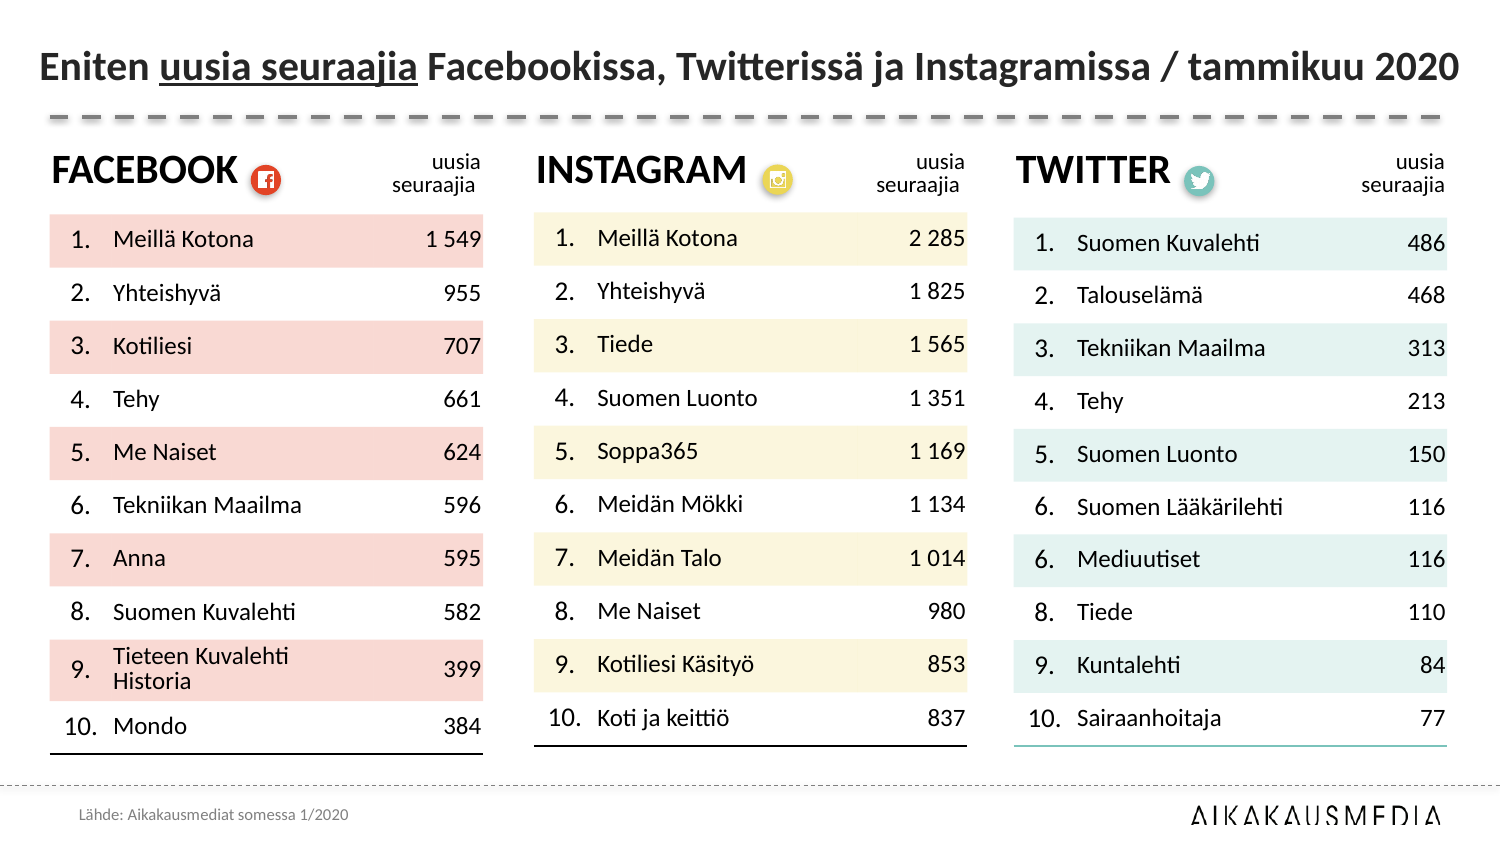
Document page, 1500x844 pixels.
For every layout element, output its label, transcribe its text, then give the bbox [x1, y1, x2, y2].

table_cell 9. [534, 639, 596, 692]
table_cell 4. [50, 374, 112, 427]
table_cell 1 169 [858, 426, 967, 479]
table_header INSTAGRAM [534, 151, 858, 212]
table_cell Me Naiset [596, 586, 858, 639]
table_cell 8. [1014, 587, 1076, 640]
table_cell Talouselämä [1076, 270, 1338, 323]
table_cell 77 [1338, 693, 1447, 745]
table_cell 313 [1338, 323, 1447, 376]
table_cell 2. [534, 266, 596, 319]
table_cell Tiede [596, 319, 858, 372]
table_cell 624 [374, 427, 483, 480]
table_cell 10. [50, 701, 112, 753]
table_cell 5. [534, 426, 596, 479]
table_cell 5. [1014, 429, 1076, 482]
picture [1189, 805, 1441, 825]
table_cell 582 [374, 586, 483, 640]
table_cell 4. [1014, 376, 1076, 429]
table_cell Tieteen Kuvalehti Historia [112, 640, 374, 701]
table_cell 595 [374, 533, 483, 586]
table_cell 1. [534, 212, 596, 266]
table_cell 486 [1338, 218, 1447, 270]
table_cell Yhteishyvä [112, 268, 374, 321]
table_cell 3. [50, 321, 112, 374]
table_cell Suomen Kuvalehti [1076, 218, 1338, 270]
table_cell Kotiliesi Käsityö [596, 639, 858, 692]
table_cell Meillä Kotona [596, 212, 858, 266]
table_cell 3. [534, 319, 596, 372]
table_cell 707 [374, 321, 483, 374]
table_cell 661 [374, 374, 483, 427]
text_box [762, 164, 794, 195]
table_cell 4. [534, 372, 596, 426]
table_cell 1. [1014, 218, 1076, 270]
table_cell Meillä Kotona [112, 214, 374, 268]
table_cell 837 [858, 692, 967, 745]
table_cell 7. [50, 533, 112, 586]
table_header uusia seuraajia [1338, 151, 1447, 218]
table_header FACEBOOK [50, 151, 374, 214]
table_cell Me Naiset [112, 427, 374, 480]
table_cell 6. [50, 480, 112, 533]
table_cell 84 [1338, 640, 1447, 693]
table_cell Tekniikan Maailma [112, 480, 374, 533]
table_cell Suomen Luonto [596, 372, 858, 426]
table_cell Anna [112, 533, 374, 586]
table_header uusia seuraajia [374, 151, 483, 214]
table_cell Kotiliesi [112, 321, 374, 374]
table_cell 110 [1338, 587, 1447, 640]
table_cell Tehy [1076, 376, 1338, 429]
title Eniten uusia seuraajia Facebookissa, Twitterissä ja Instagramissa / tammikuu 2020 [0, 0, 1500, 129]
table_cell 2. [50, 268, 112, 321]
table_cell 384 [374, 701, 483, 753]
table_cell 9. [1014, 640, 1076, 693]
table_header TWITTER [1014, 151, 1338, 218]
text_box Lähde: Aikakausmediat somessa 1/2020 [63, 796, 364, 832]
table_cell 6. [1014, 482, 1076, 534]
table_cell 2. [1014, 270, 1076, 323]
table_cell 596 [374, 480, 483, 533]
table_cell Suomen Lääkärilehti [1076, 482, 1338, 534]
table_cell Meidän Mökki [596, 479, 858, 532]
table_cell Meidän Talo [596, 532, 858, 586]
table_cell Suomen Kuvalehti [112, 586, 374, 640]
table_cell 1 565 [858, 319, 967, 372]
table_cell 150 [1338, 429, 1447, 482]
table_cell 213 [1338, 376, 1447, 429]
table_cell 1 014 [858, 532, 967, 586]
table_cell 980 [858, 586, 967, 639]
table_cell 1 825 [858, 266, 967, 319]
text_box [250, 164, 282, 196]
table_cell 2 285 [858, 212, 967, 266]
table_cell 9. [50, 640, 112, 701]
table_cell 5. [50, 427, 112, 480]
table_cell 8. [50, 586, 112, 640]
table_cell 1 549 [374, 214, 483, 268]
table_cell Koti ja keittiö [596, 692, 858, 745]
table_cell 6. [1014, 534, 1076, 587]
table_cell Tekniikan Maailma [1076, 323, 1338, 376]
table_cell 468 [1338, 270, 1447, 323]
table_cell Sairaanhoitaja [1076, 693, 1338, 745]
table_cell Mediuutiset [1076, 534, 1338, 587]
table_cell Tehy [112, 374, 374, 427]
table_cell 399 [374, 640, 483, 701]
table_cell 1 351 [858, 372, 967, 426]
table_cell 6. [534, 479, 596, 532]
table_cell 116 [1338, 534, 1447, 587]
table_cell 7. [534, 532, 596, 586]
table_cell 3. [1014, 323, 1076, 376]
table_cell Suomen Luonto [1076, 429, 1338, 482]
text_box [1183, 165, 1215, 197]
table_cell 10. [534, 692, 596, 745]
table_cell 1 134 [858, 479, 967, 532]
table_header uusia seuraajia [858, 151, 967, 212]
table_cell Soppa365 [596, 426, 858, 479]
table_cell 1. [50, 214, 112, 268]
table_cell 955 [374, 268, 483, 321]
table_cell 8. [534, 586, 596, 639]
table_cell 116 [1338, 482, 1447, 534]
table_cell Tiede [1076, 587, 1338, 640]
table_cell Kuntalehti [1076, 640, 1338, 693]
table_cell Mondo [112, 701, 374, 753]
table_cell 10. [1014, 693, 1076, 745]
table_cell 853 [858, 639, 967, 692]
table_cell Yhteishyvä [596, 266, 858, 319]
